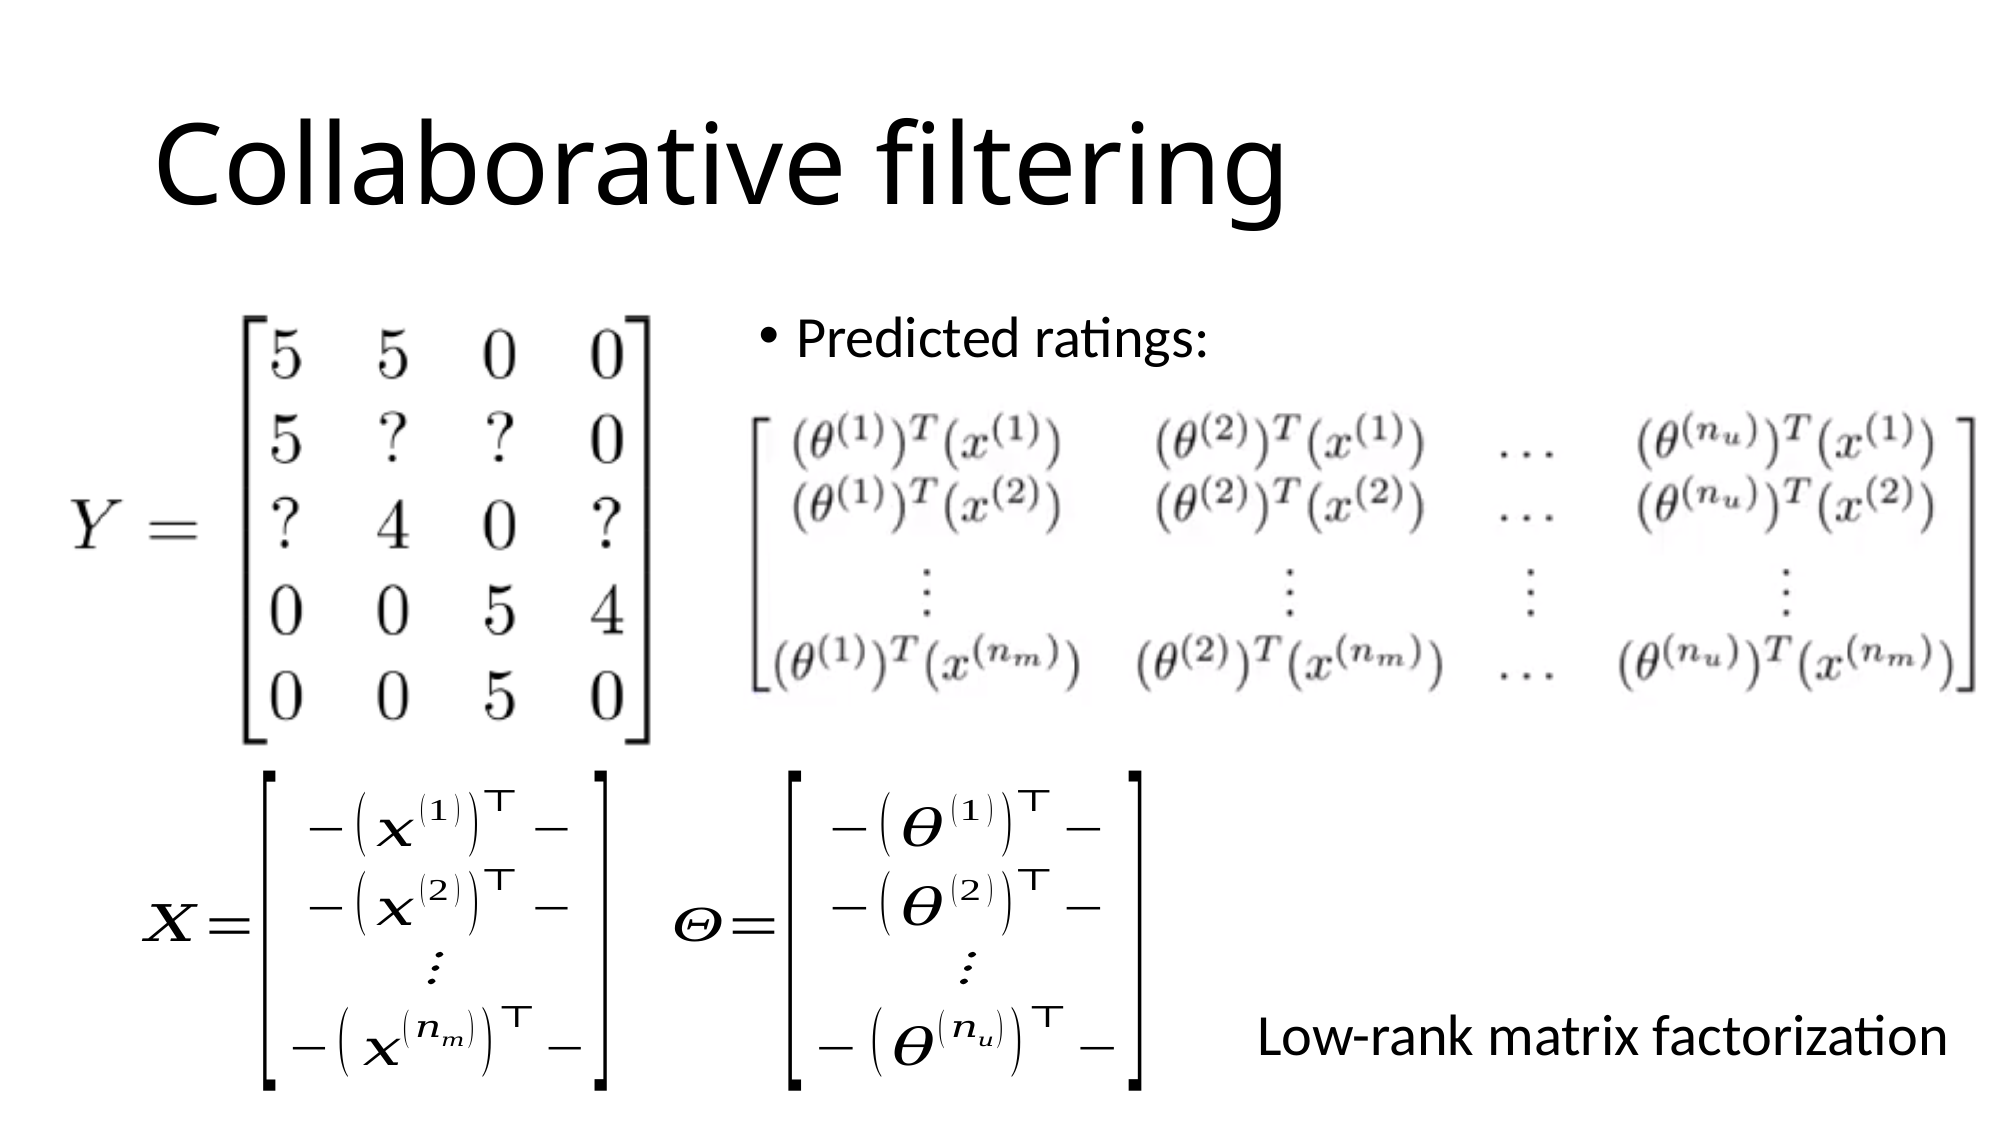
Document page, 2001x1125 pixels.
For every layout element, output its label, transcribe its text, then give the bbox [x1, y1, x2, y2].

picture [65, 299, 672, 748]
list Predicted ratings: [743, 710, 1863, 1014]
list Predicted ratings: [743, 299, 1863, 402]
title Collaborative filtering [137, 59, 1863, 278]
picture [743, 402, 1984, 710]
